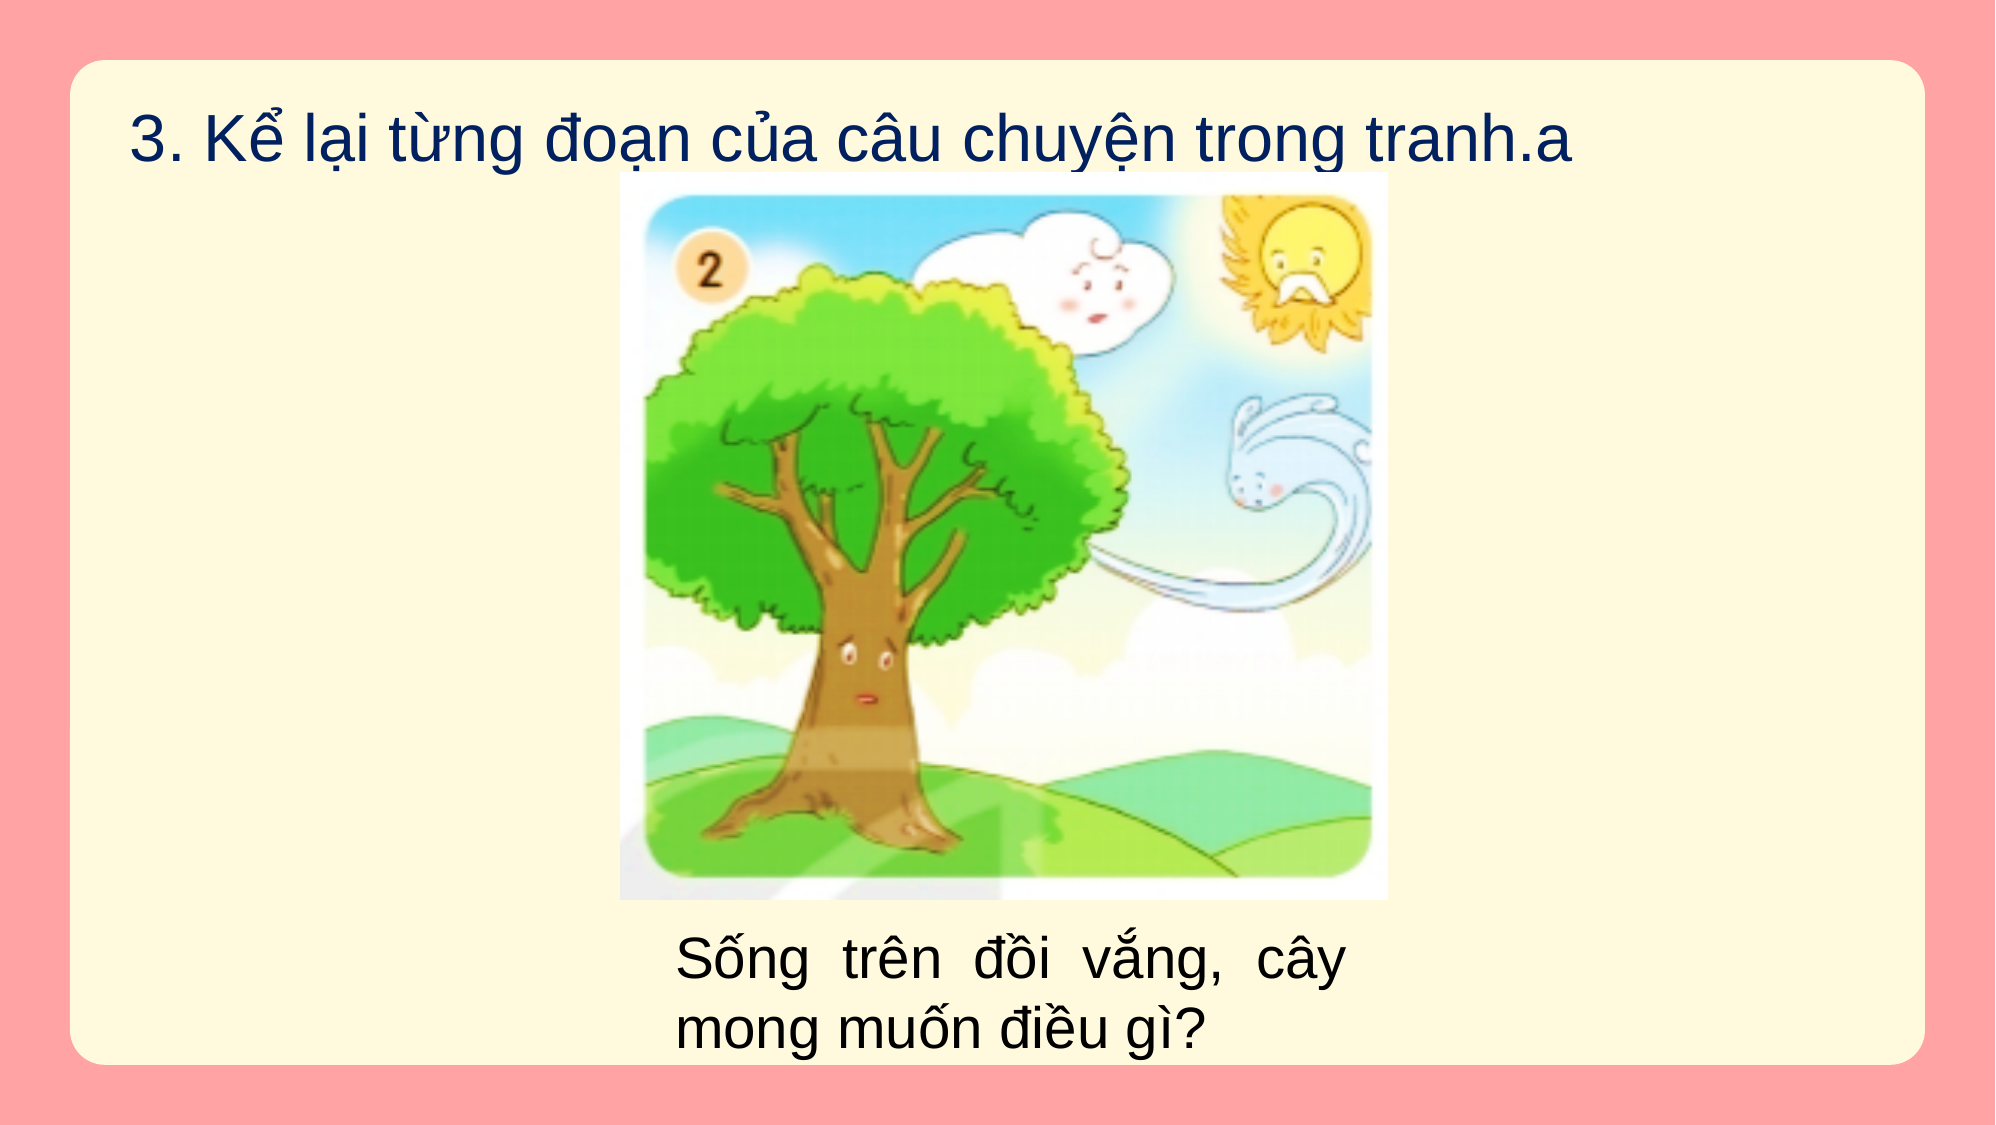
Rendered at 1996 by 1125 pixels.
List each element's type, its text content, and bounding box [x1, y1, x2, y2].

text_box Sống trên đồi vắng, cây mong muốn điều gì? [654, 909, 1368, 1104]
text_box 3. Kể lại từng đoạn của câu chuyện trong tranh.a [109, 74, 1996, 279]
picture [619, 172, 1388, 901]
